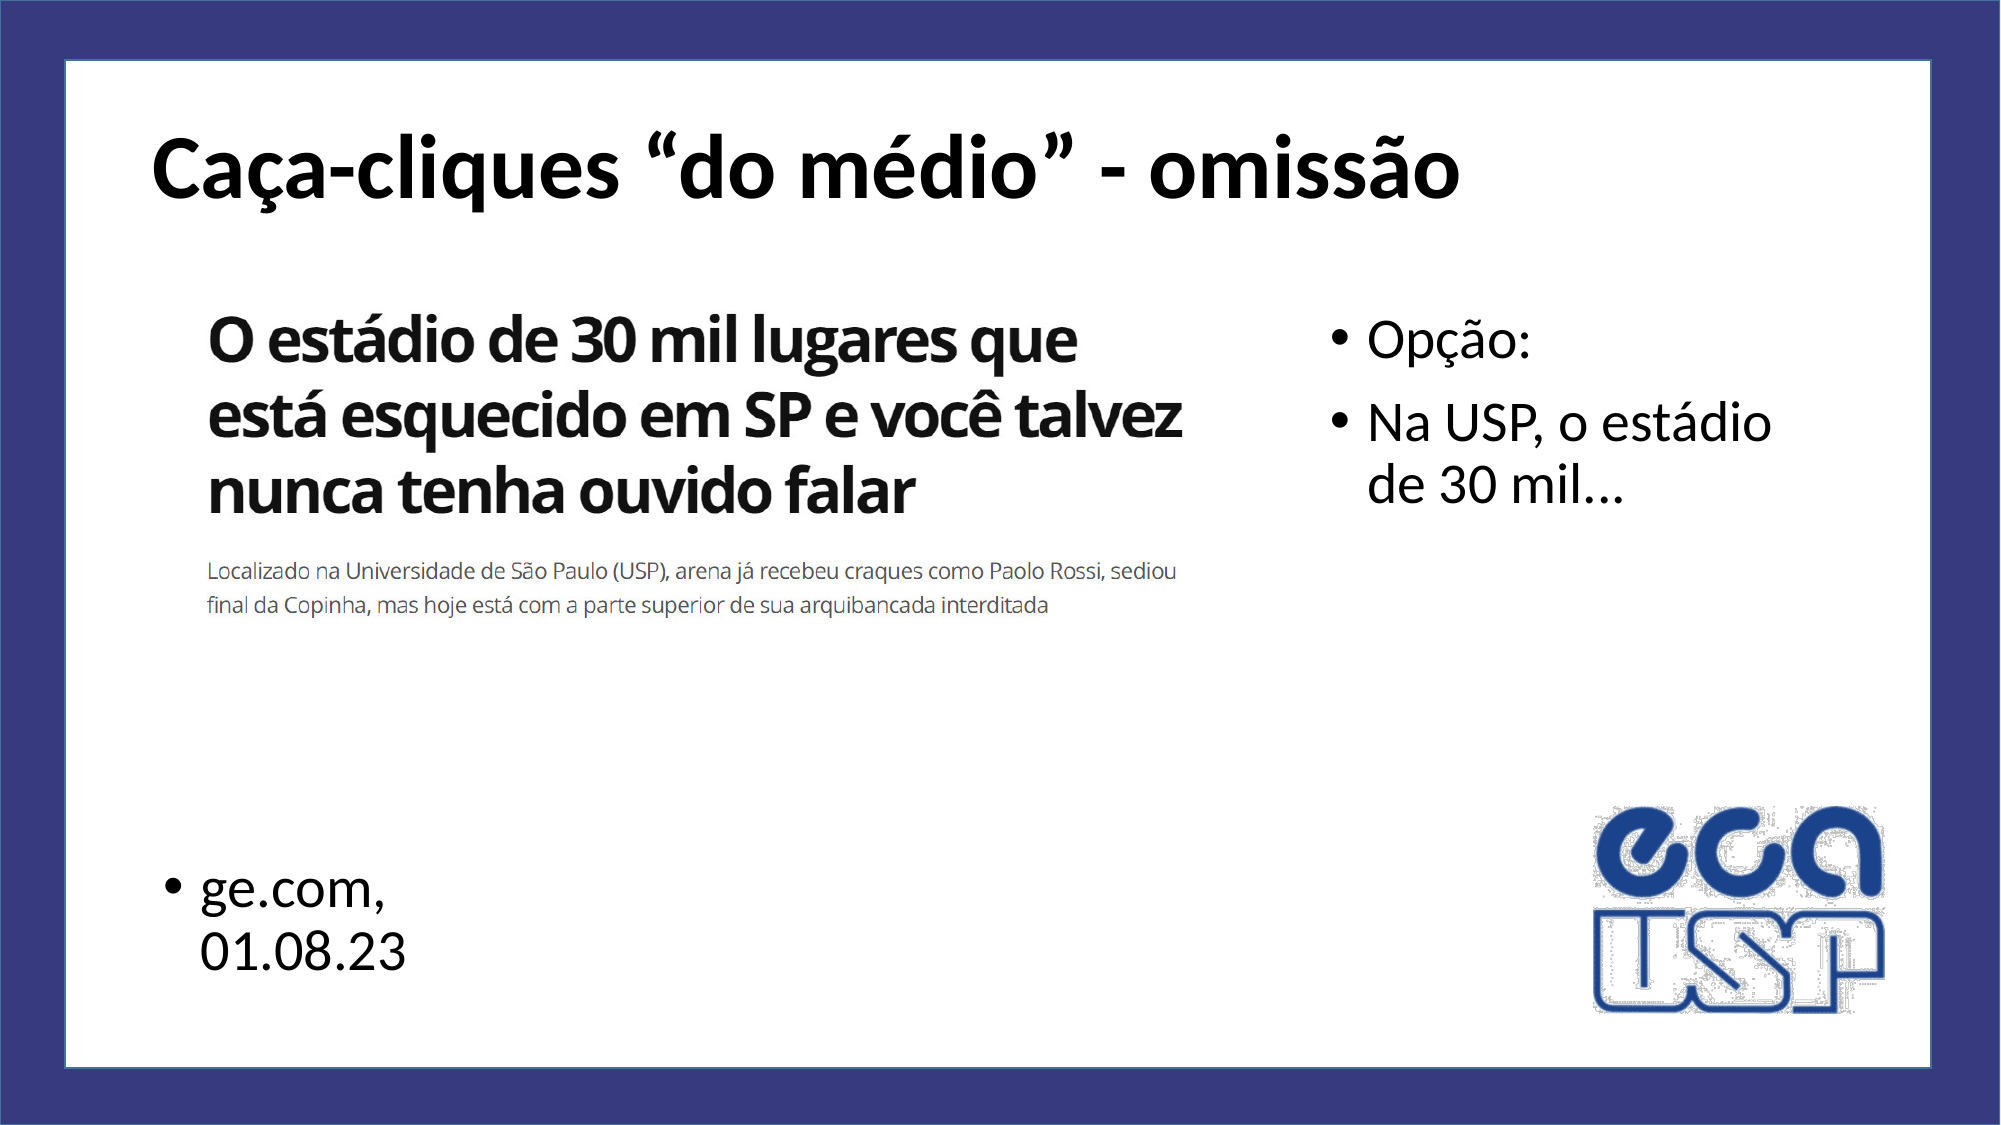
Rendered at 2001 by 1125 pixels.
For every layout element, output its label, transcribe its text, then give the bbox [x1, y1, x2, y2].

picture [147, 265, 1289, 654]
text_box Opção: Na USP, o estádio de 30 mil... [1314, 301, 1875, 525]
list ge.com, 01.08.23 [148, 849, 511, 998]
title Caça-cliques “do médio” - omissão [137, 59, 1863, 278]
picture [1593, 806, 1885, 1014]
